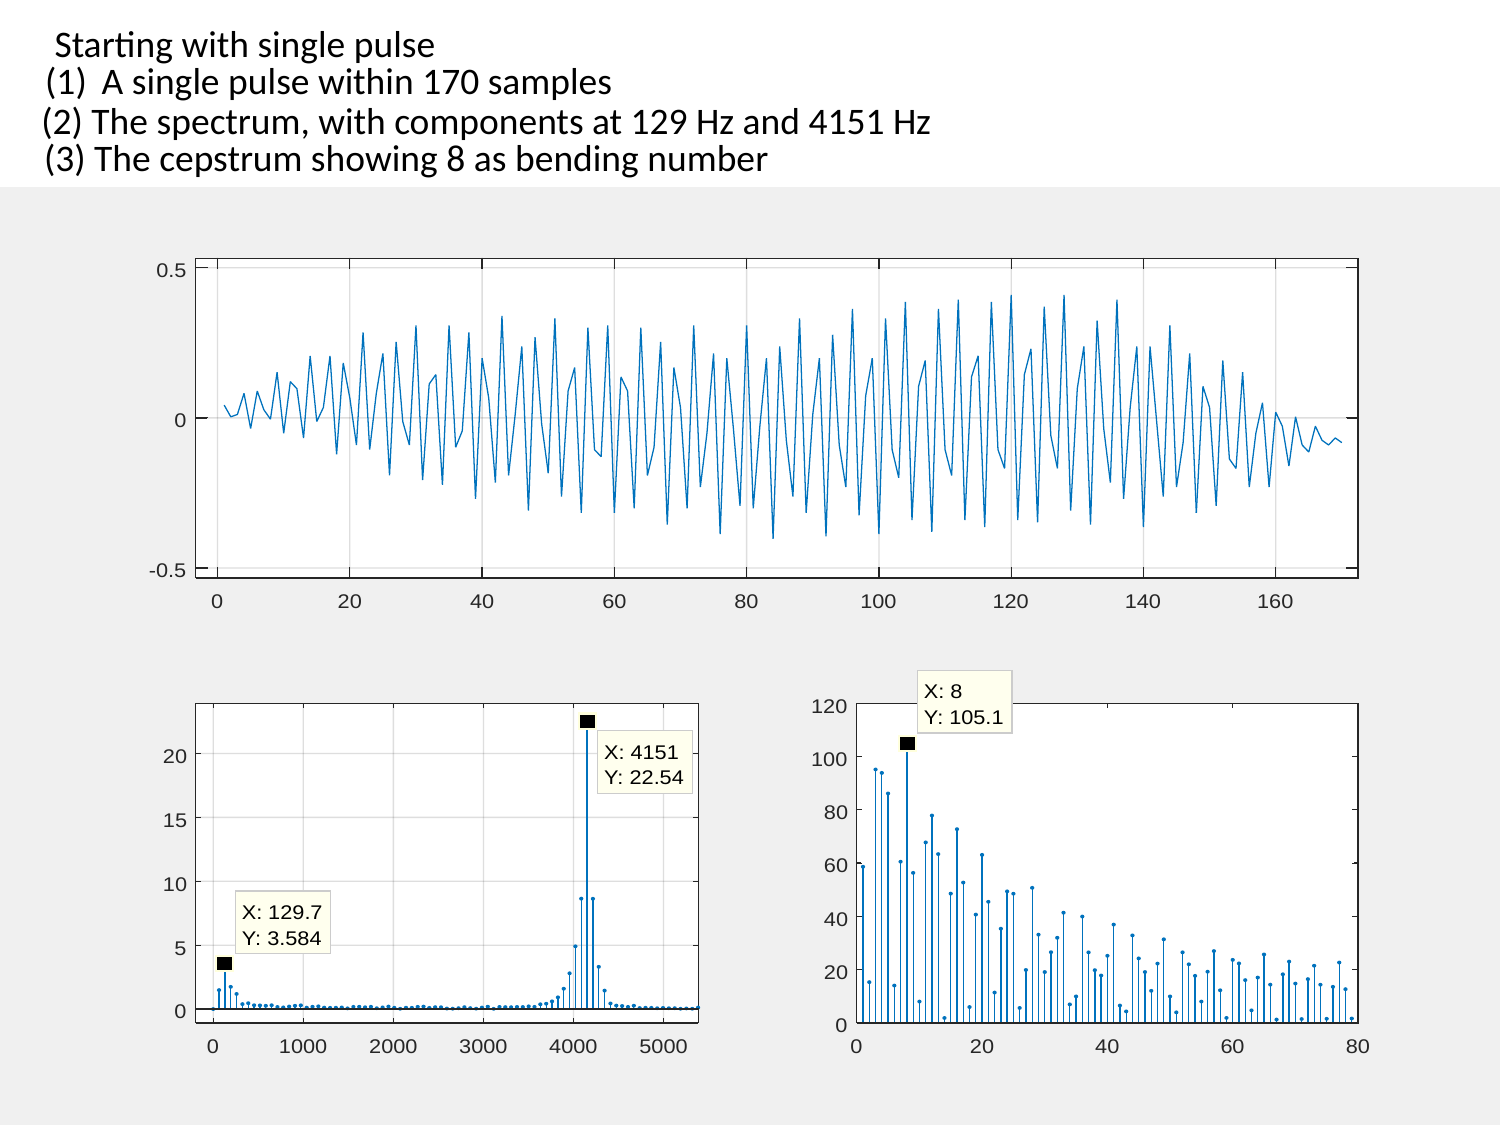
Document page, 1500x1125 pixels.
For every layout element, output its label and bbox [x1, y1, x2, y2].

picture [0, 187, 1500, 1125]
text_box [24, 12, 949, 188]
